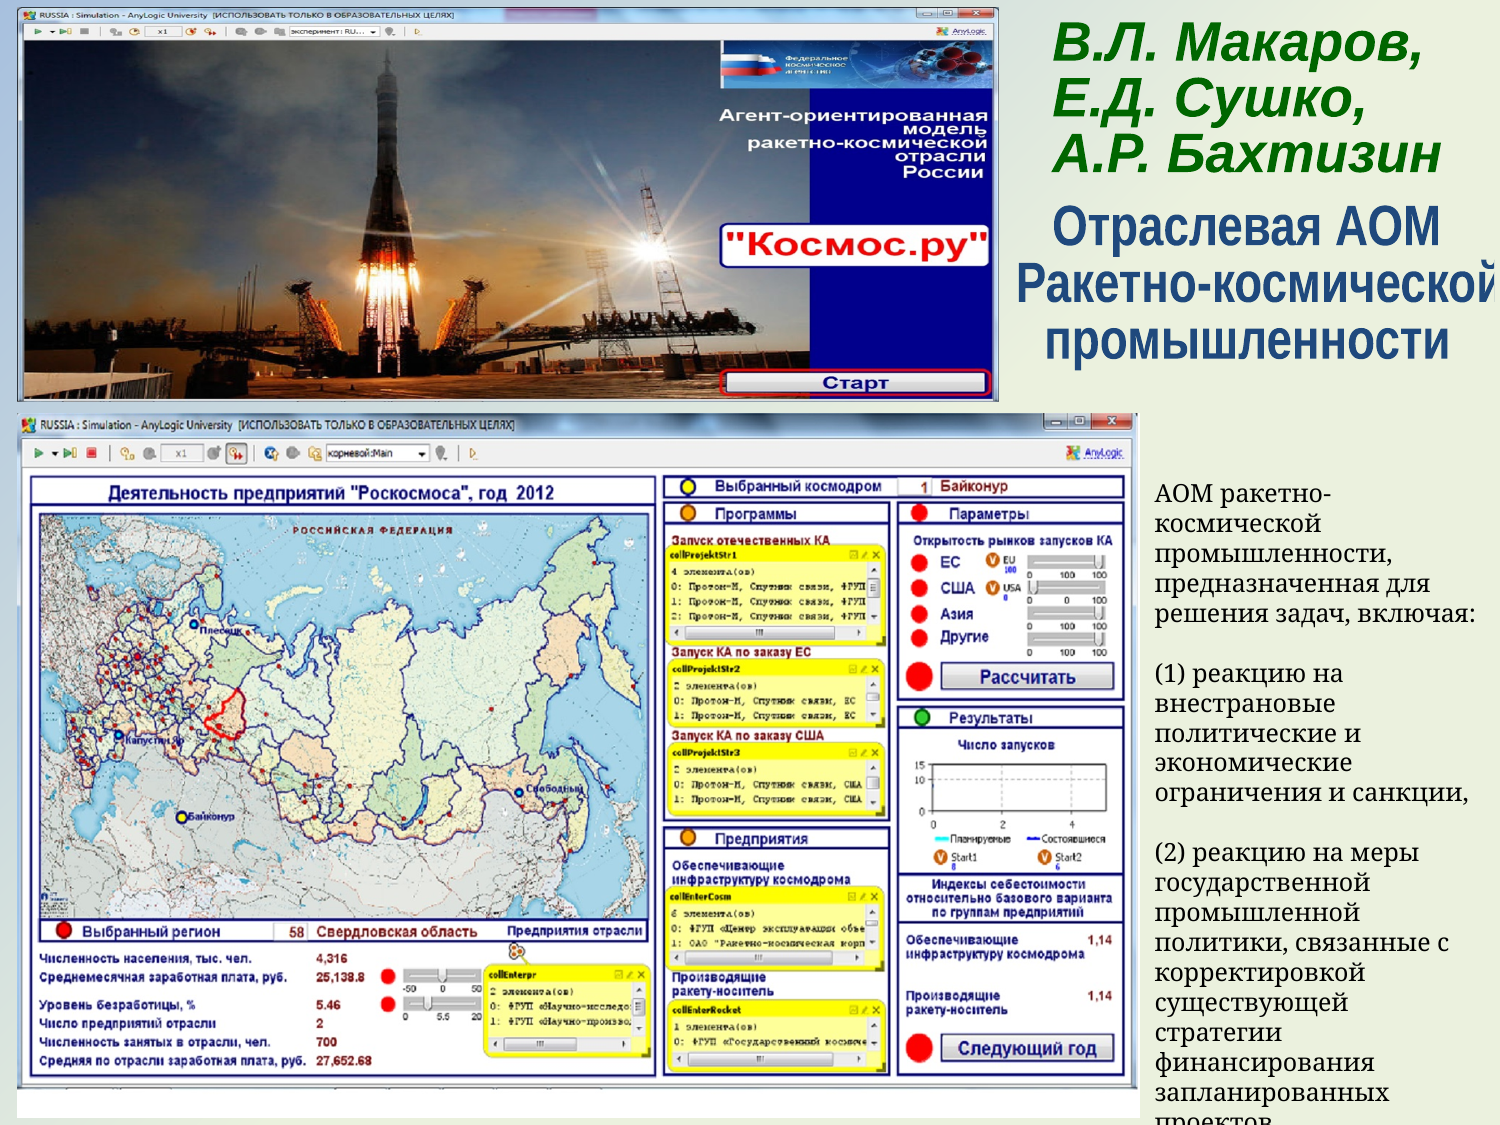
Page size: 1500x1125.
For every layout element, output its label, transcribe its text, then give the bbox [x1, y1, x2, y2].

text_box АОМ ракетно-космической промышленности, предназначенная для решения задач, включая: (1) реакцию на внестрановые политические и экономические ограничения и санкции, (2) реакцию на меры государственной промышленной политики, связанные с корректировкой существующей стратегии финансирования запланированных проектов. [1142, 470, 1495, 1125]
picture [17, 7, 999, 403]
picture [17, 413, 1140, 1118]
